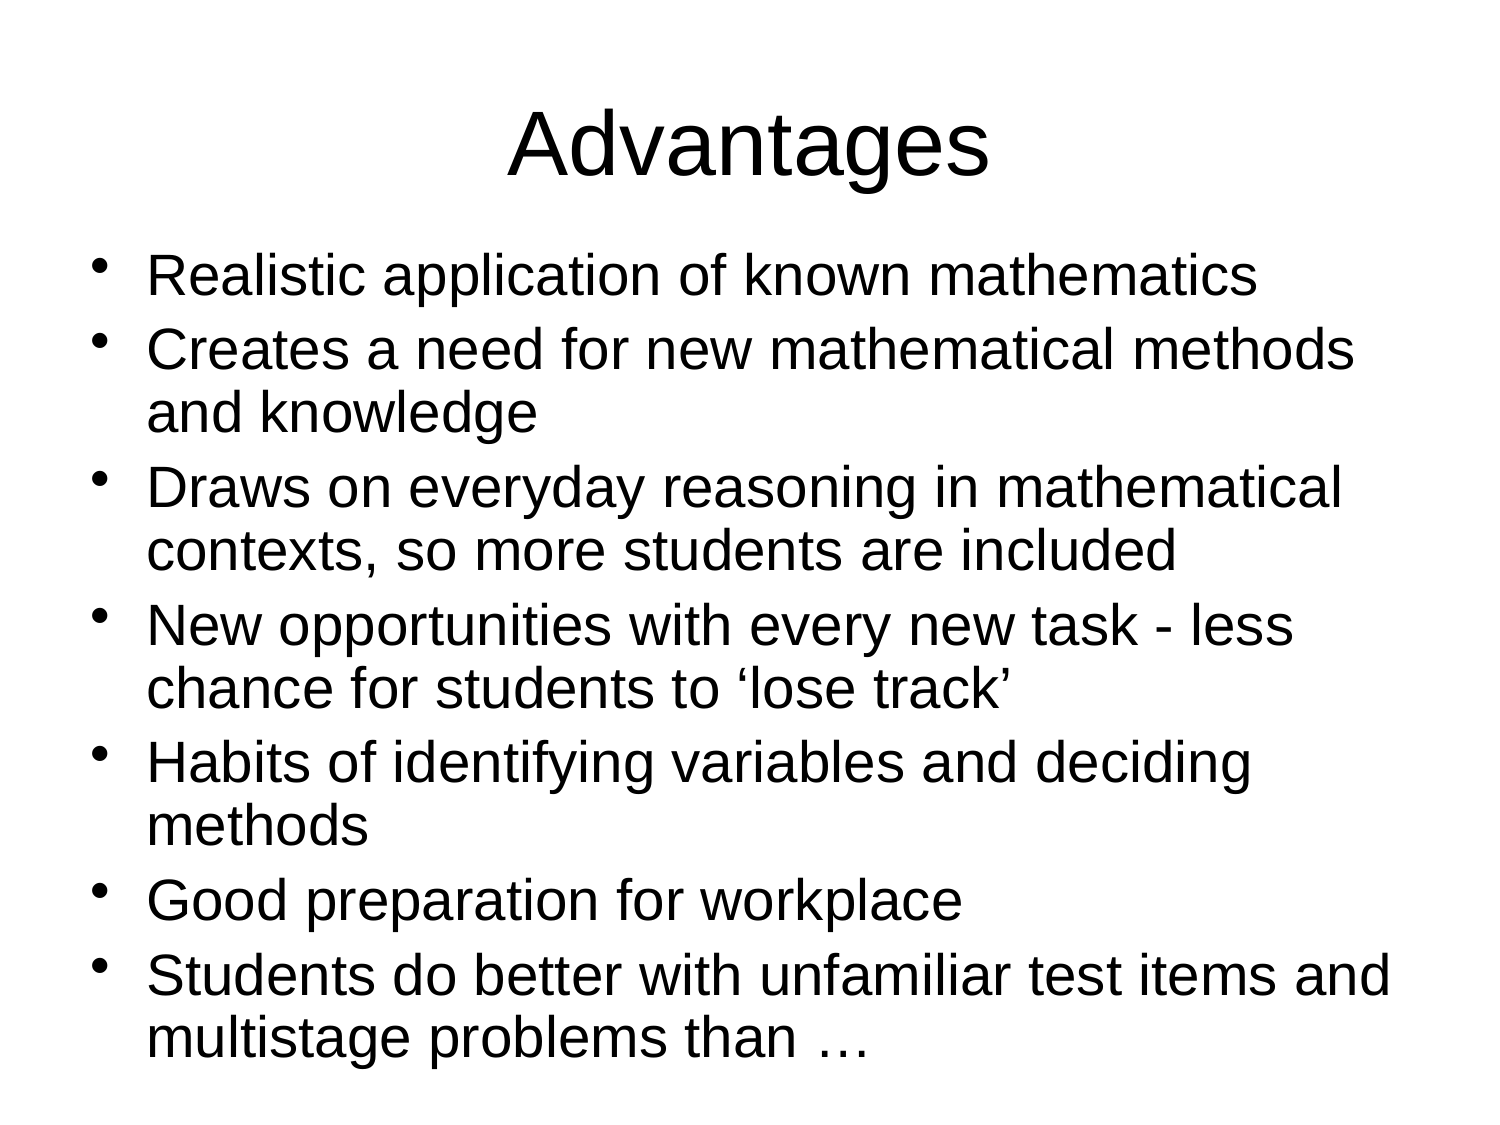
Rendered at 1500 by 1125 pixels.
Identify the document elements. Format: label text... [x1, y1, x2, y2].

title Advantages [74, 44, 1426, 233]
list Realistic application of known mathematics Creates a need for new mathematical methods and knowledge Draws on everyday reasoning in mathematical contexts, so more students are included New opportunities with every new task - less chance for students to ‘lose track’ Habits of identifying variables and deciding methods Good preparation for workplace Students do better with unfamiliar test items and multistage problems than … [74, 237, 1426, 981]
